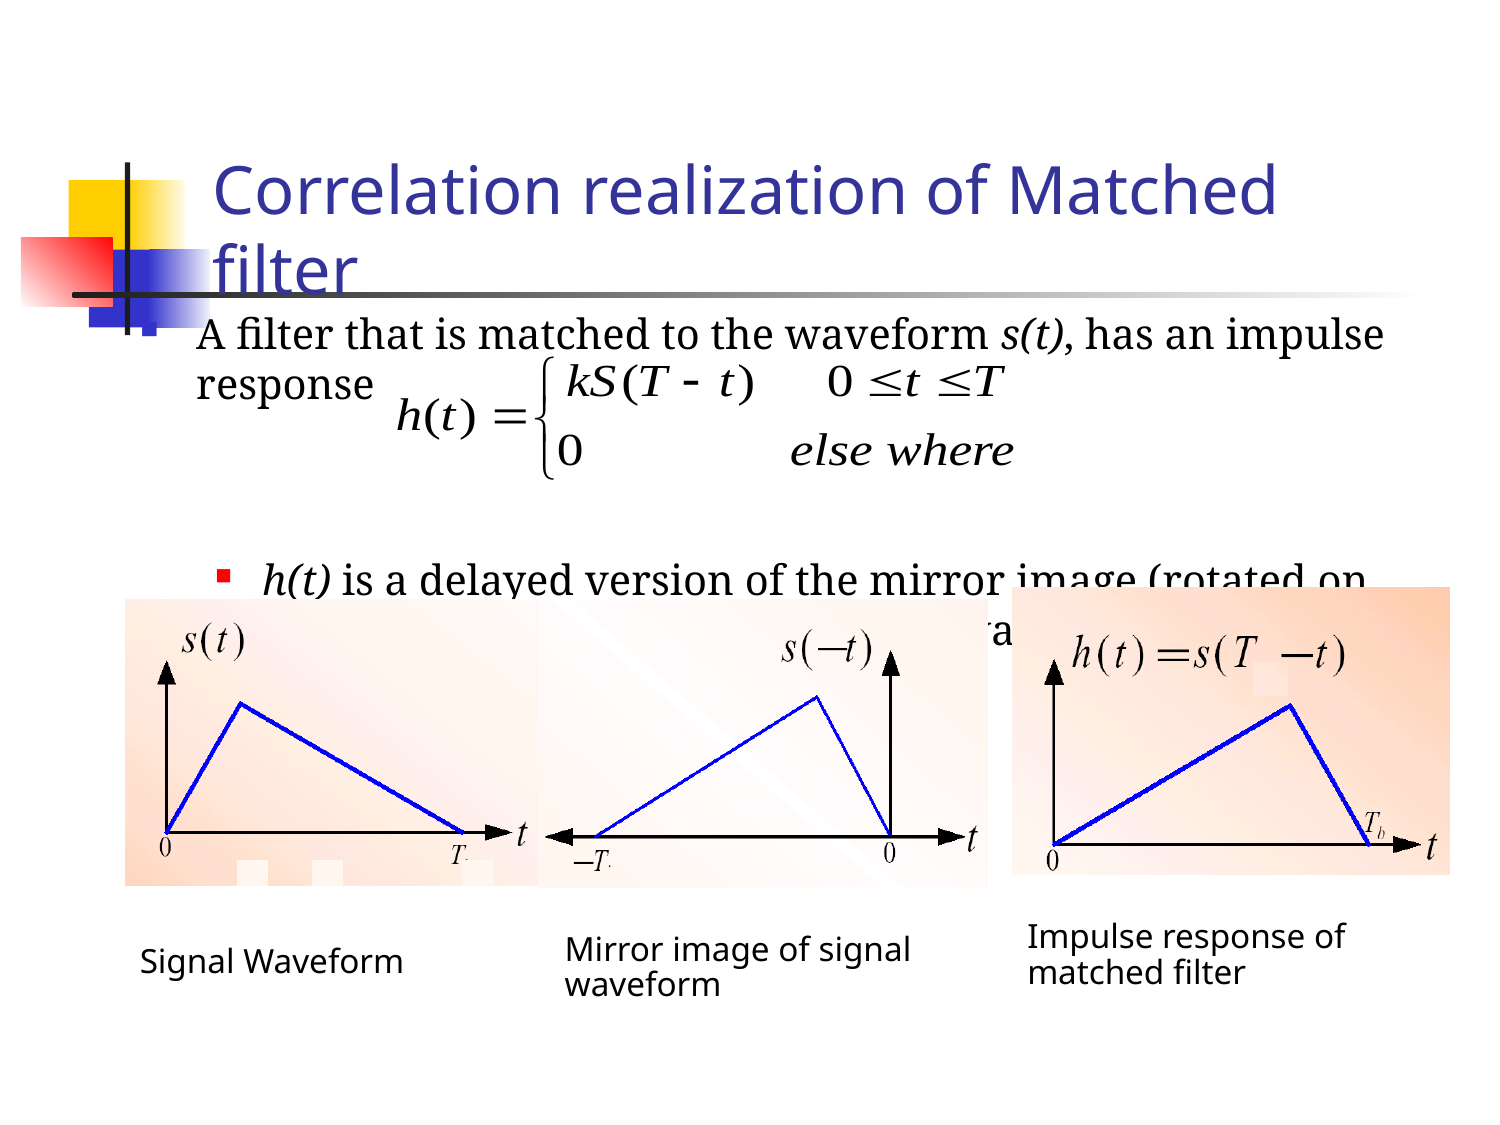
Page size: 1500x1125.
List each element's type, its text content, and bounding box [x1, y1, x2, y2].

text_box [387, 349, 1026, 488]
text_box Mirror image of signal waveform [549, 924, 988, 1012]
text_box Correlation realization of Matched filter [212, 147, 1438, 308]
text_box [124, 599, 538, 886]
text_box Impulse response of matched filter [1012, 912, 1413, 999]
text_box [538, 599, 988, 888]
list A filter that is matched to the waveform s(t), has an impulse response h(t) is a delayed version of the mirror image (rotated on the t = 0 axis) of the original signal waveform [124, 299, 1413, 588]
text_box Signal Waveform [125, 937, 525, 989]
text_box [1012, 587, 1451, 876]
